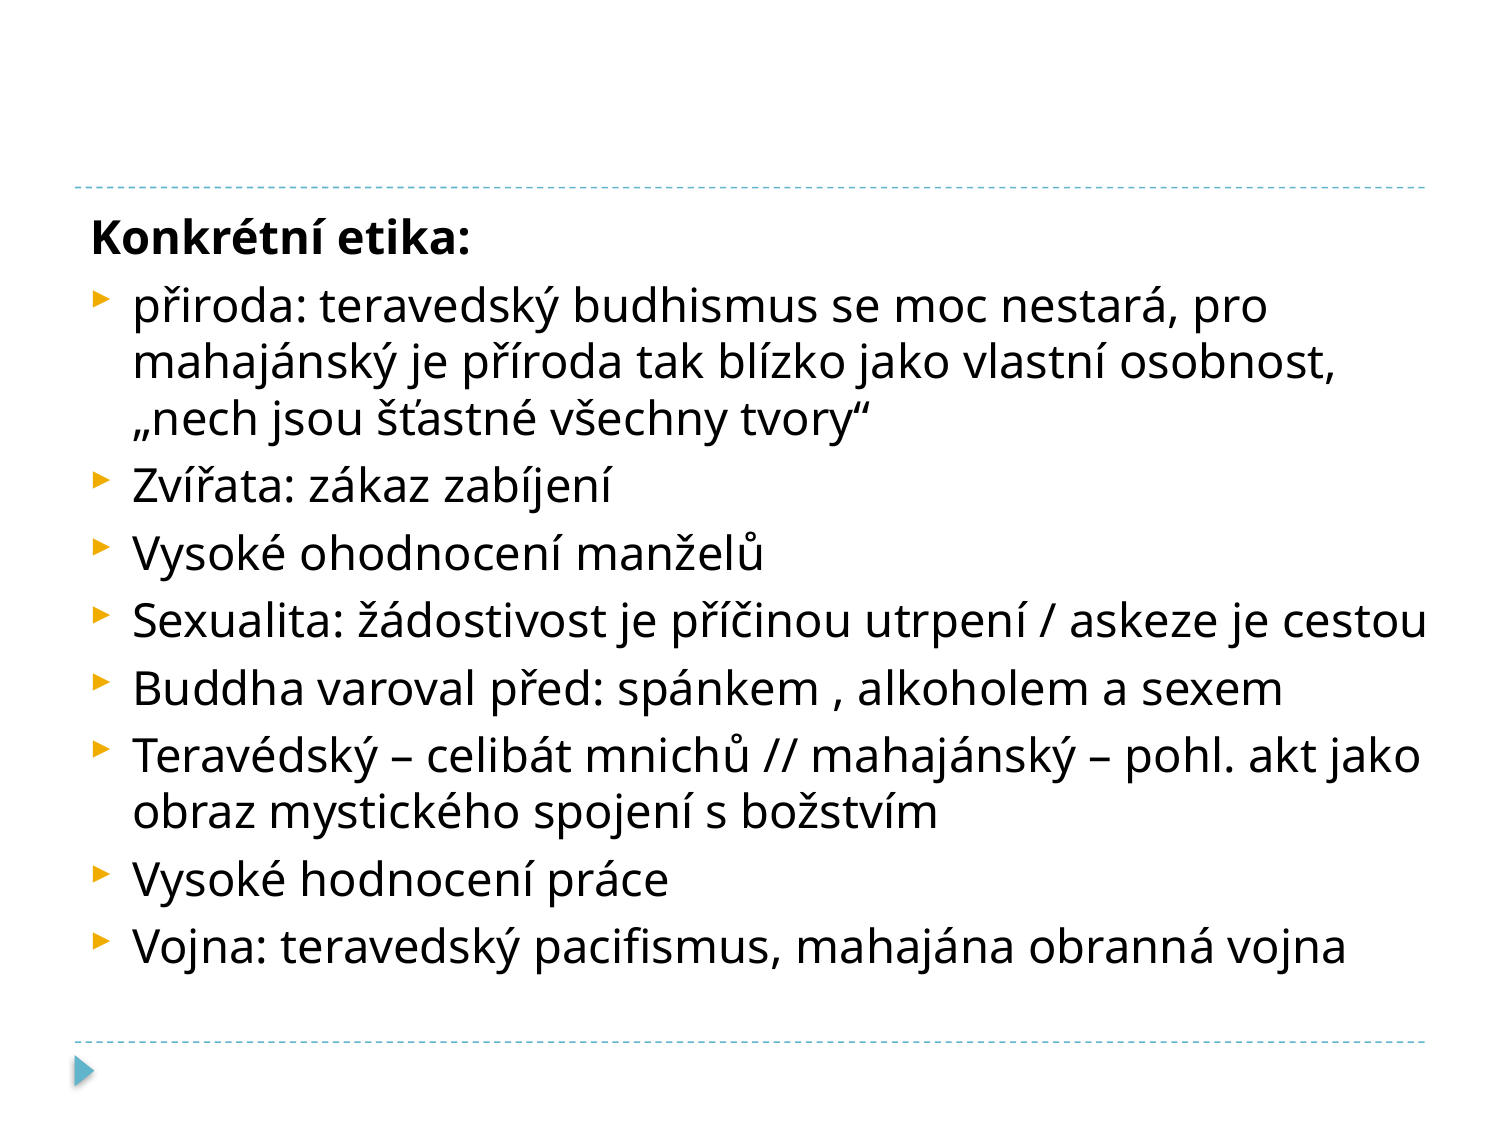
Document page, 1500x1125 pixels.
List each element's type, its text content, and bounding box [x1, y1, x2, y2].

list Konkrétní etika: přiroda: teravedský budhismus se moc nestará, pro mahajánský je příroda tak blízko jako vlastní osobnost, „nech jsou šťastné všechny tvory“ Zvířata: zákaz zabíjení Vysoké ohodnocení manželů Sexualita: žádostivost je příčinou utrpení / askeze je cestou Buddha varoval před: spánkem , alkoholem a sexem Teravédský – celibát mnichů // mahajánský – pohl. akt jako obraz mystického spojení s božstvím Vysoké hodnocení práce Vojna: teravedský pacifismus, mahajána obranná vojna [75, 200, 1447, 1035]
